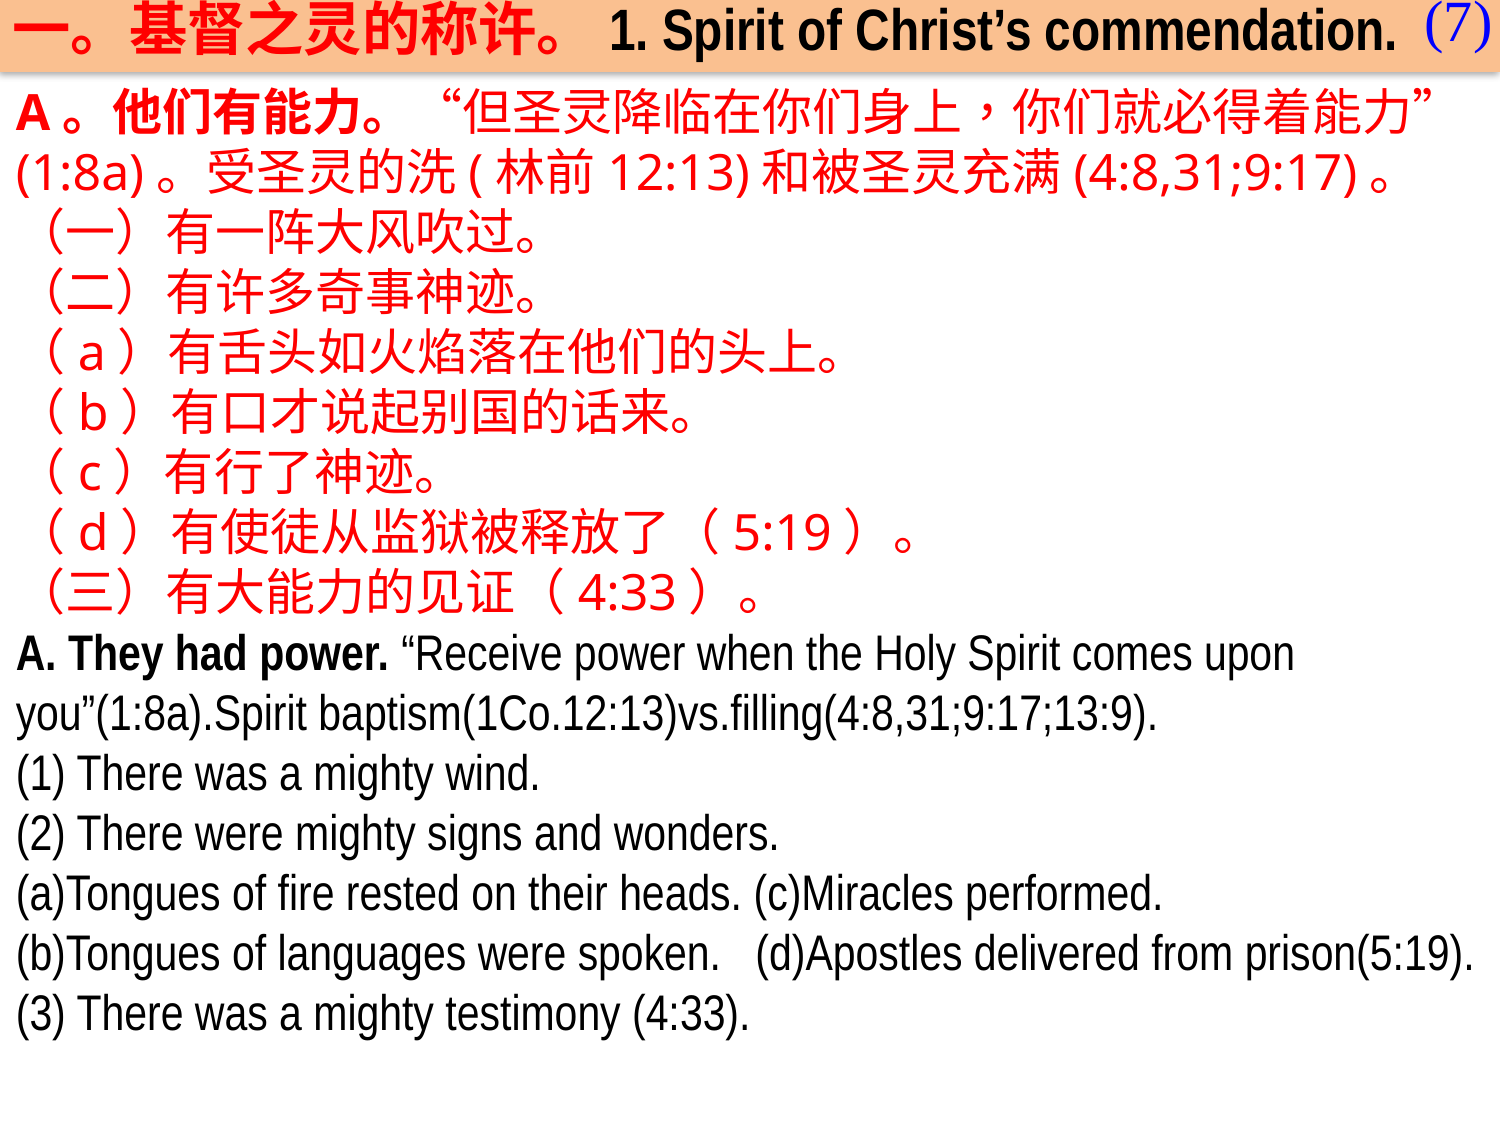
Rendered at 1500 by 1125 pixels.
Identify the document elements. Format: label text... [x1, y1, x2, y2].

text_box (7) [1409, 0, 1500, 61]
text_box A。他们有能力。“但圣灵降临在你们身上，你们就必得着能力”(1:8a)。受圣灵的洗(林前12:13)和被圣灵充满(4:8,31;9:17)。 （一）有一阵大风吹过。 （二）有许多奇事神迹。 （a）有舌头如火焰落在他们的头上。 （b）有口才说起别国的话来。 （c）有行了神迹。 （d）有使徒从监狱被释放了（5:19）。 （三）有大能力的见证（4:33）。 A. They had power. “Receive power when the Holy Spirit comes upon you”(1:8a).Spirit baptism(1Co.12:13)vs.filling(4:8,31;9:17;13:9). (1) There was a mighty wind. (2) There were mighty signs and wonders. (a)Tongues of fire rested on their heads. (c)Miracles performed. (b)Tongues of languages were spoken. (d)Apostles delivered from prison(5:19). (3) There was a mighty testimony (4:33). [1, 78, 1500, 1048]
text_box 一。基督之灵的称许。1. Spirit of Christ’s commendation. [0, 0, 1500, 70]
